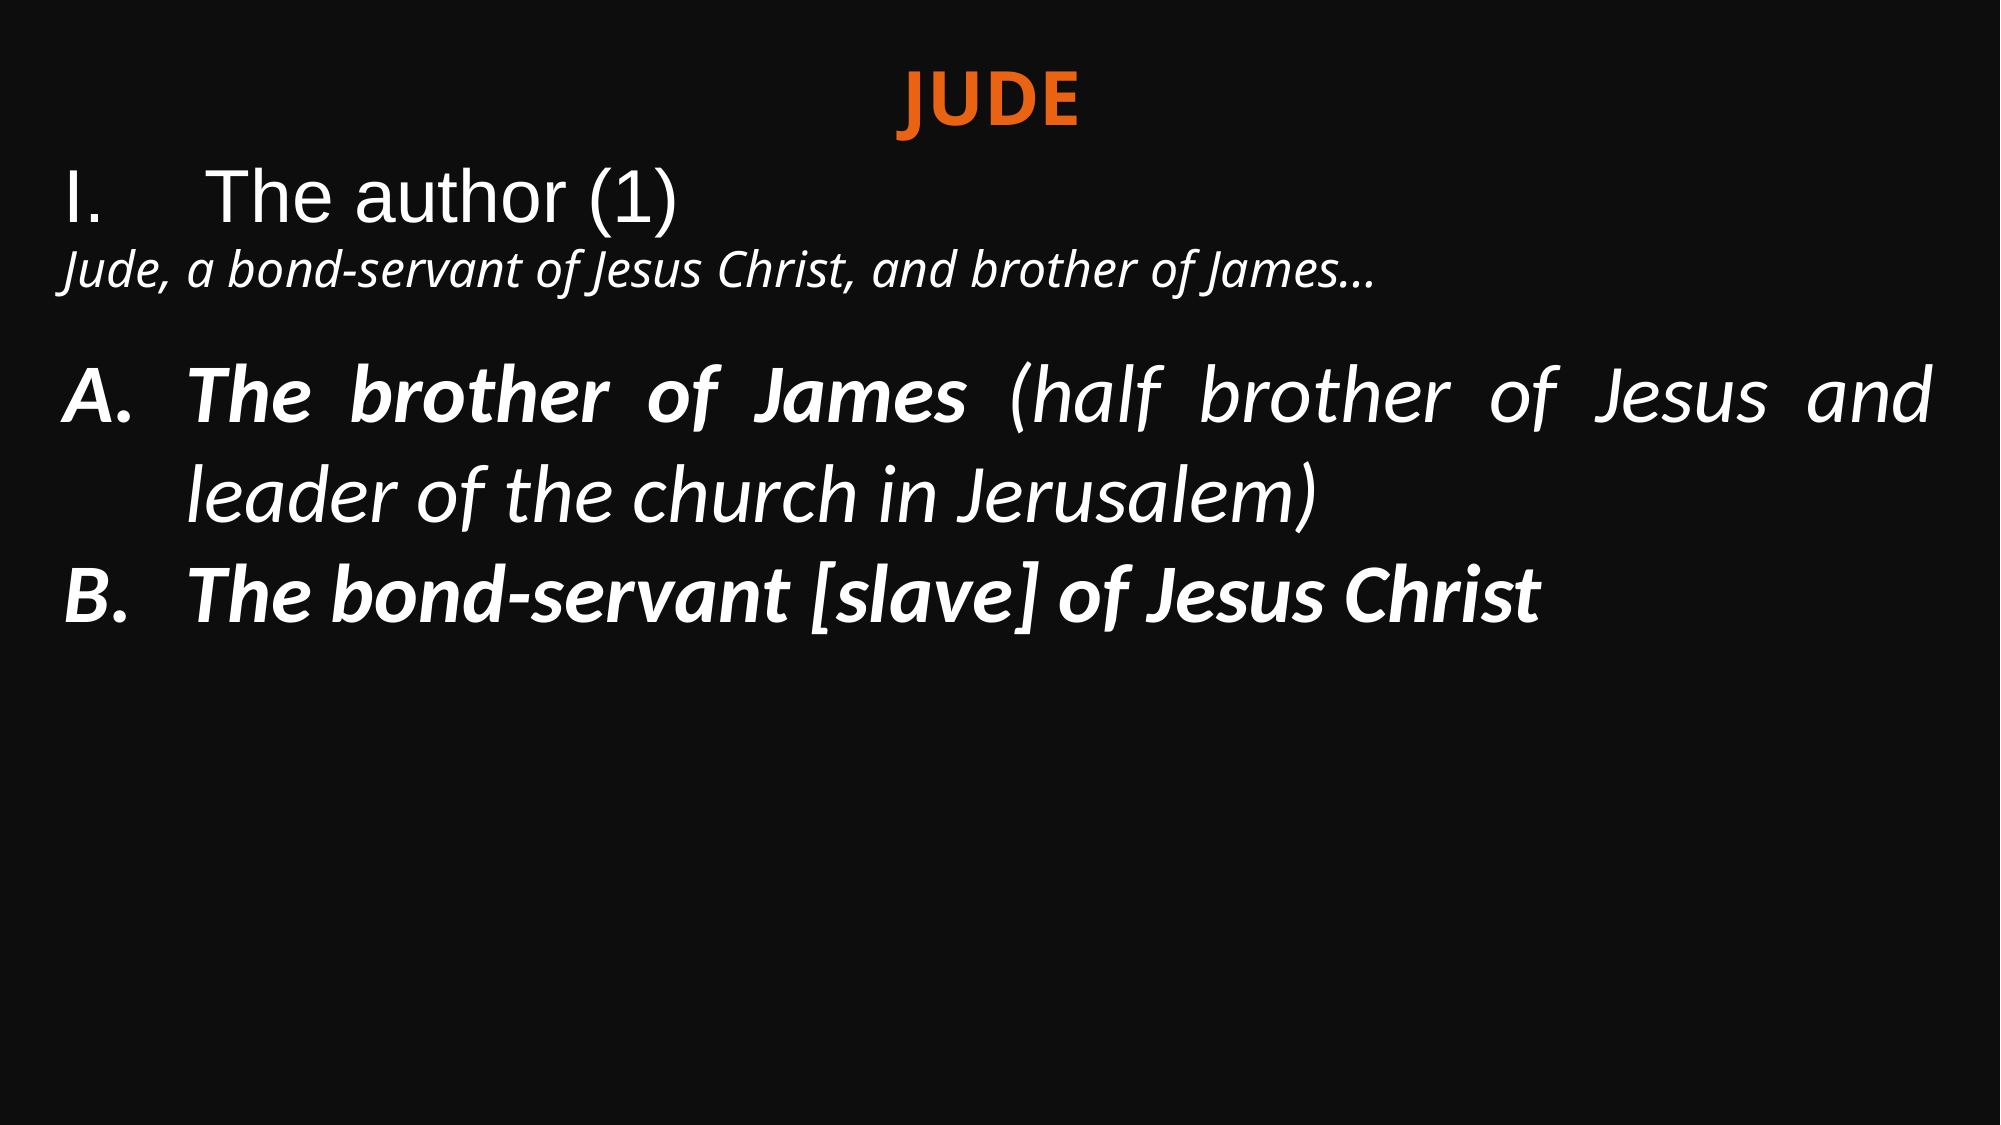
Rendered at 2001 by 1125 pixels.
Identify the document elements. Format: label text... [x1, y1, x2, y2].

subtitle Jude [34, 42, 1951, 184]
text_box The author (1) Jude, a bond-servant of Jesus Christ, and brother of James… [49, 139, 1951, 305]
text_box The brother of James (half brother of Jesus and leader of the church in Jerusalem) The bond-servant [slave] of Jesus Christ [49, 332, 1951, 647]
